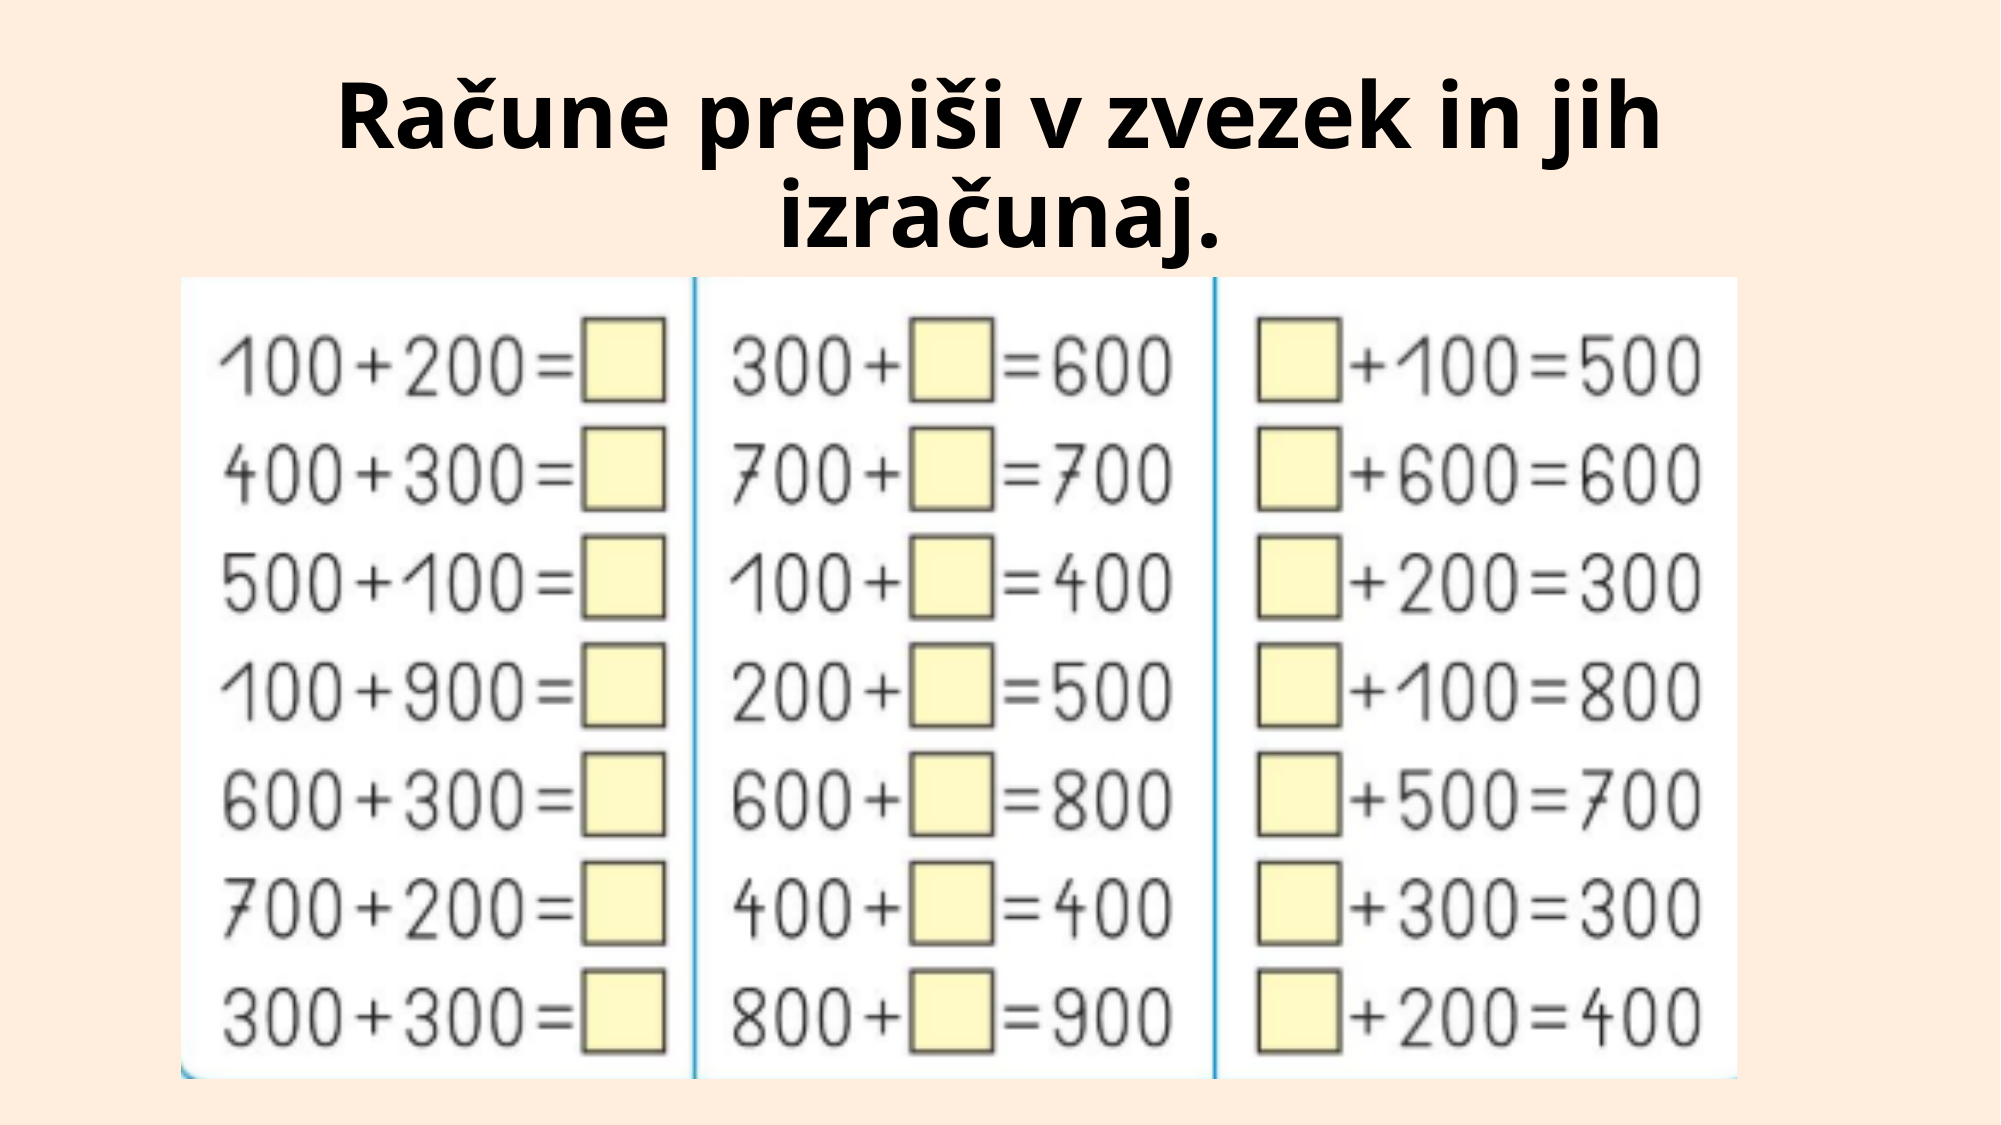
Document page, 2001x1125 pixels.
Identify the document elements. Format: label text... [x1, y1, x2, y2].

title Račune prepiši v zvezek in jih izračunaj. [137, 59, 1863, 278]
picture [181, 277, 1738, 1079]
